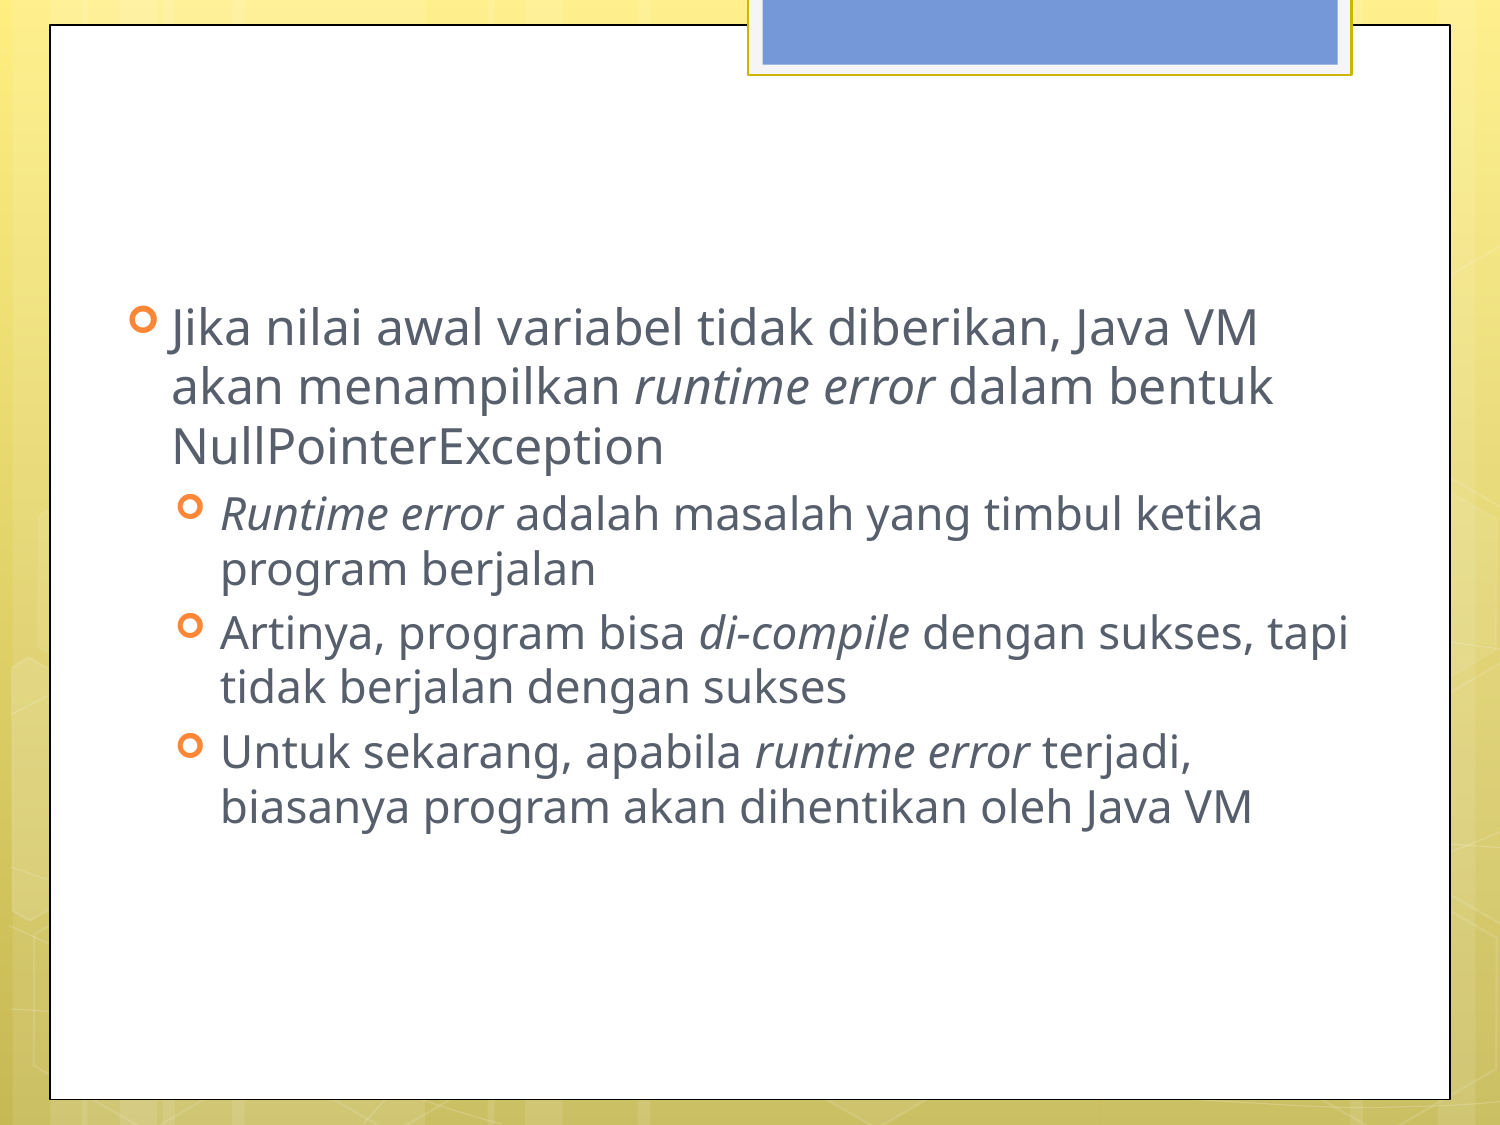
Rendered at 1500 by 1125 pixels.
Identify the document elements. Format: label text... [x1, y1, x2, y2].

list Jika nilai awal variabel tidak diberikan, Java VM akan menampilkan runtime error dalam bentuk NullPointerException Runtime error adalah masalah yang timbul ketika program berjalan Artinya, program bisa di-compile dengan sukses, tapi tidak berjalan dengan sukses Untuk sekarang, apabila runtime error terjadi, biasanya program akan dihentikan oleh Java VM [99, 287, 1400, 1038]
